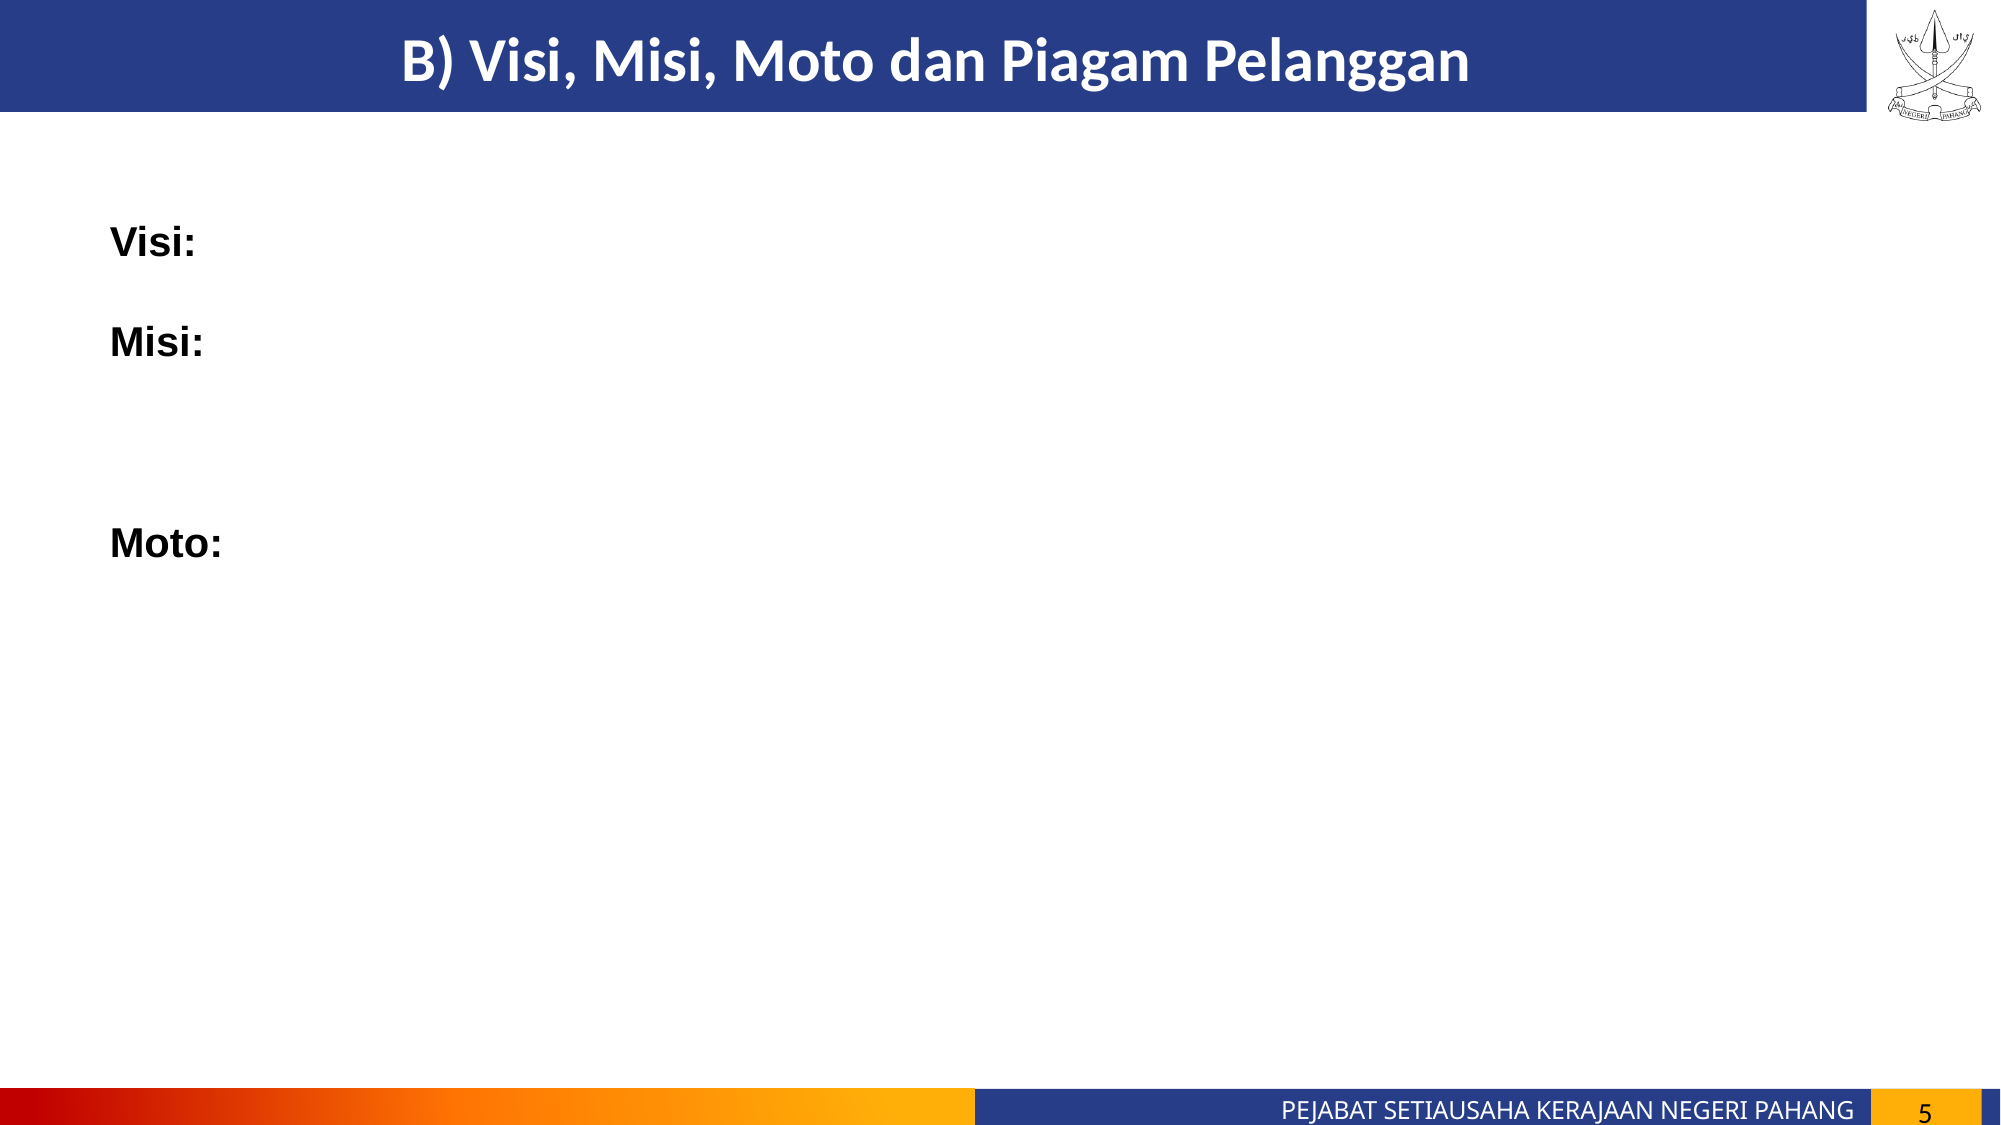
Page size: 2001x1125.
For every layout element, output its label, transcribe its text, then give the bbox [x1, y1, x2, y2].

picture [1888, 9, 1981, 121]
text_box Visi: Misi: Moto: [95, 207, 1905, 673]
text_box B) Visi, Misi, Moto dan Piagam Pelanggan [31, 11, 1842, 102]
slide_number 5 [1887, 1087, 1963, 1125]
picture [0, 1088, 975, 1125]
